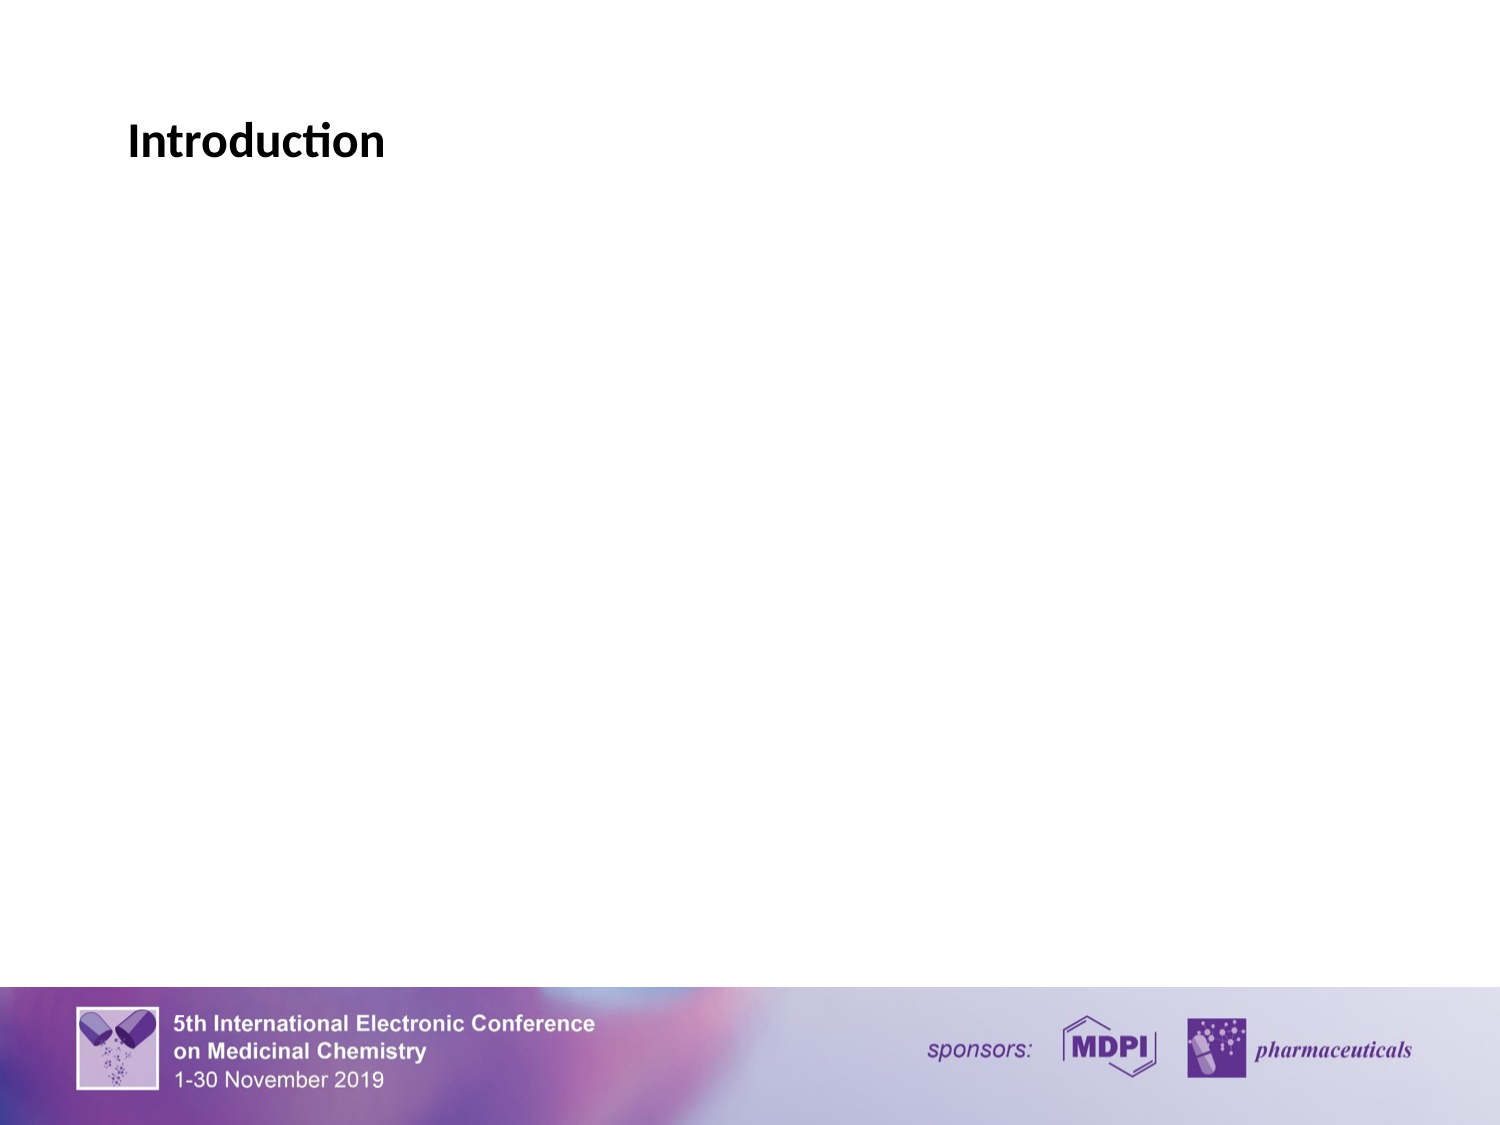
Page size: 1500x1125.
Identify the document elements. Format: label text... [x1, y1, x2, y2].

text_box Introduction [112, 99, 1400, 175]
picture [0, 987, 1500, 1125]
